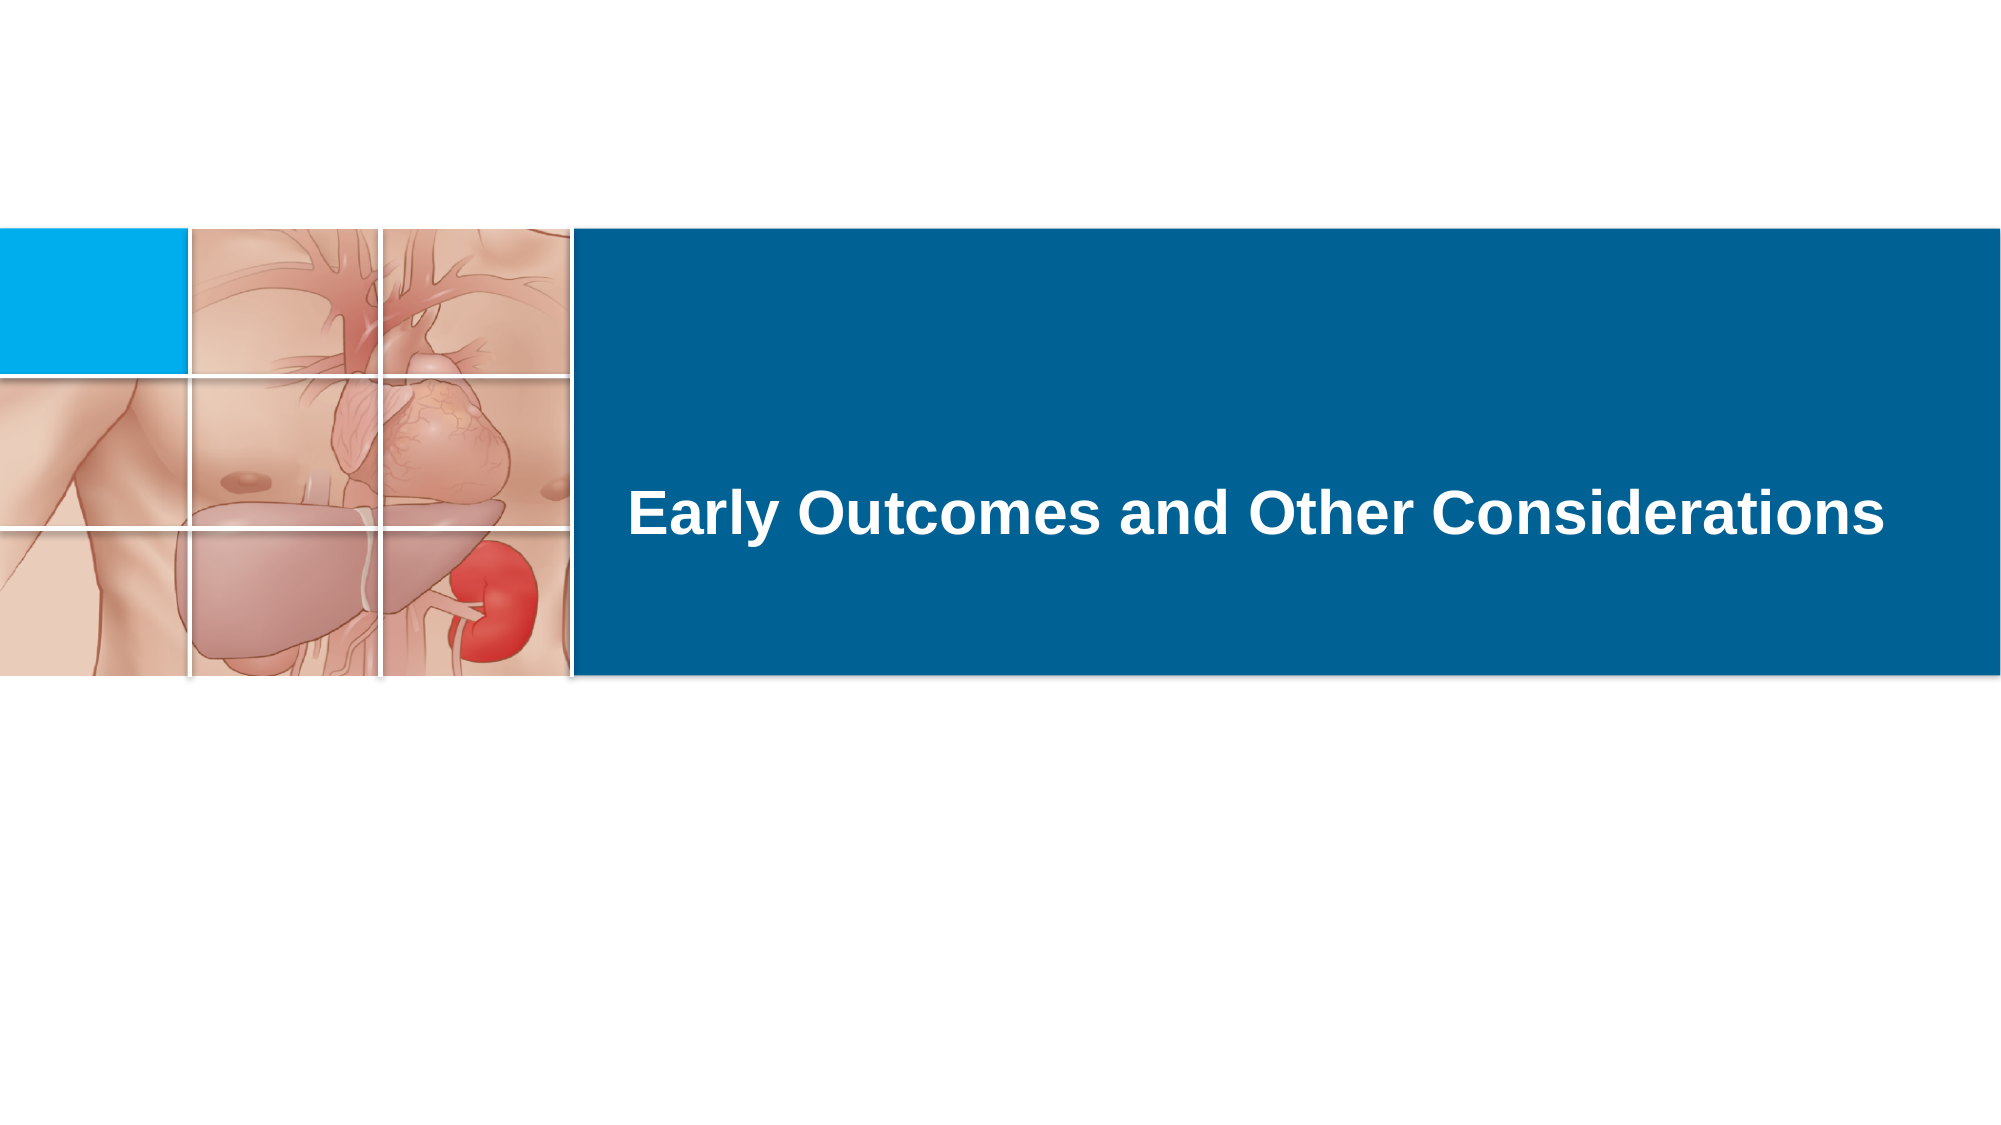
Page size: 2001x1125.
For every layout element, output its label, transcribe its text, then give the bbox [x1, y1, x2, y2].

picture [383, 378, 570, 526]
picture [0, 531, 188, 676]
picture [192, 378, 378, 526]
picture [383, 531, 570, 676]
picture [192, 531, 378, 676]
picture [192, 229, 378, 374]
picture [383, 229, 570, 374]
title Early Outcomes and Other Considerations [612, 278, 1947, 549]
picture [0, 378, 188, 526]
